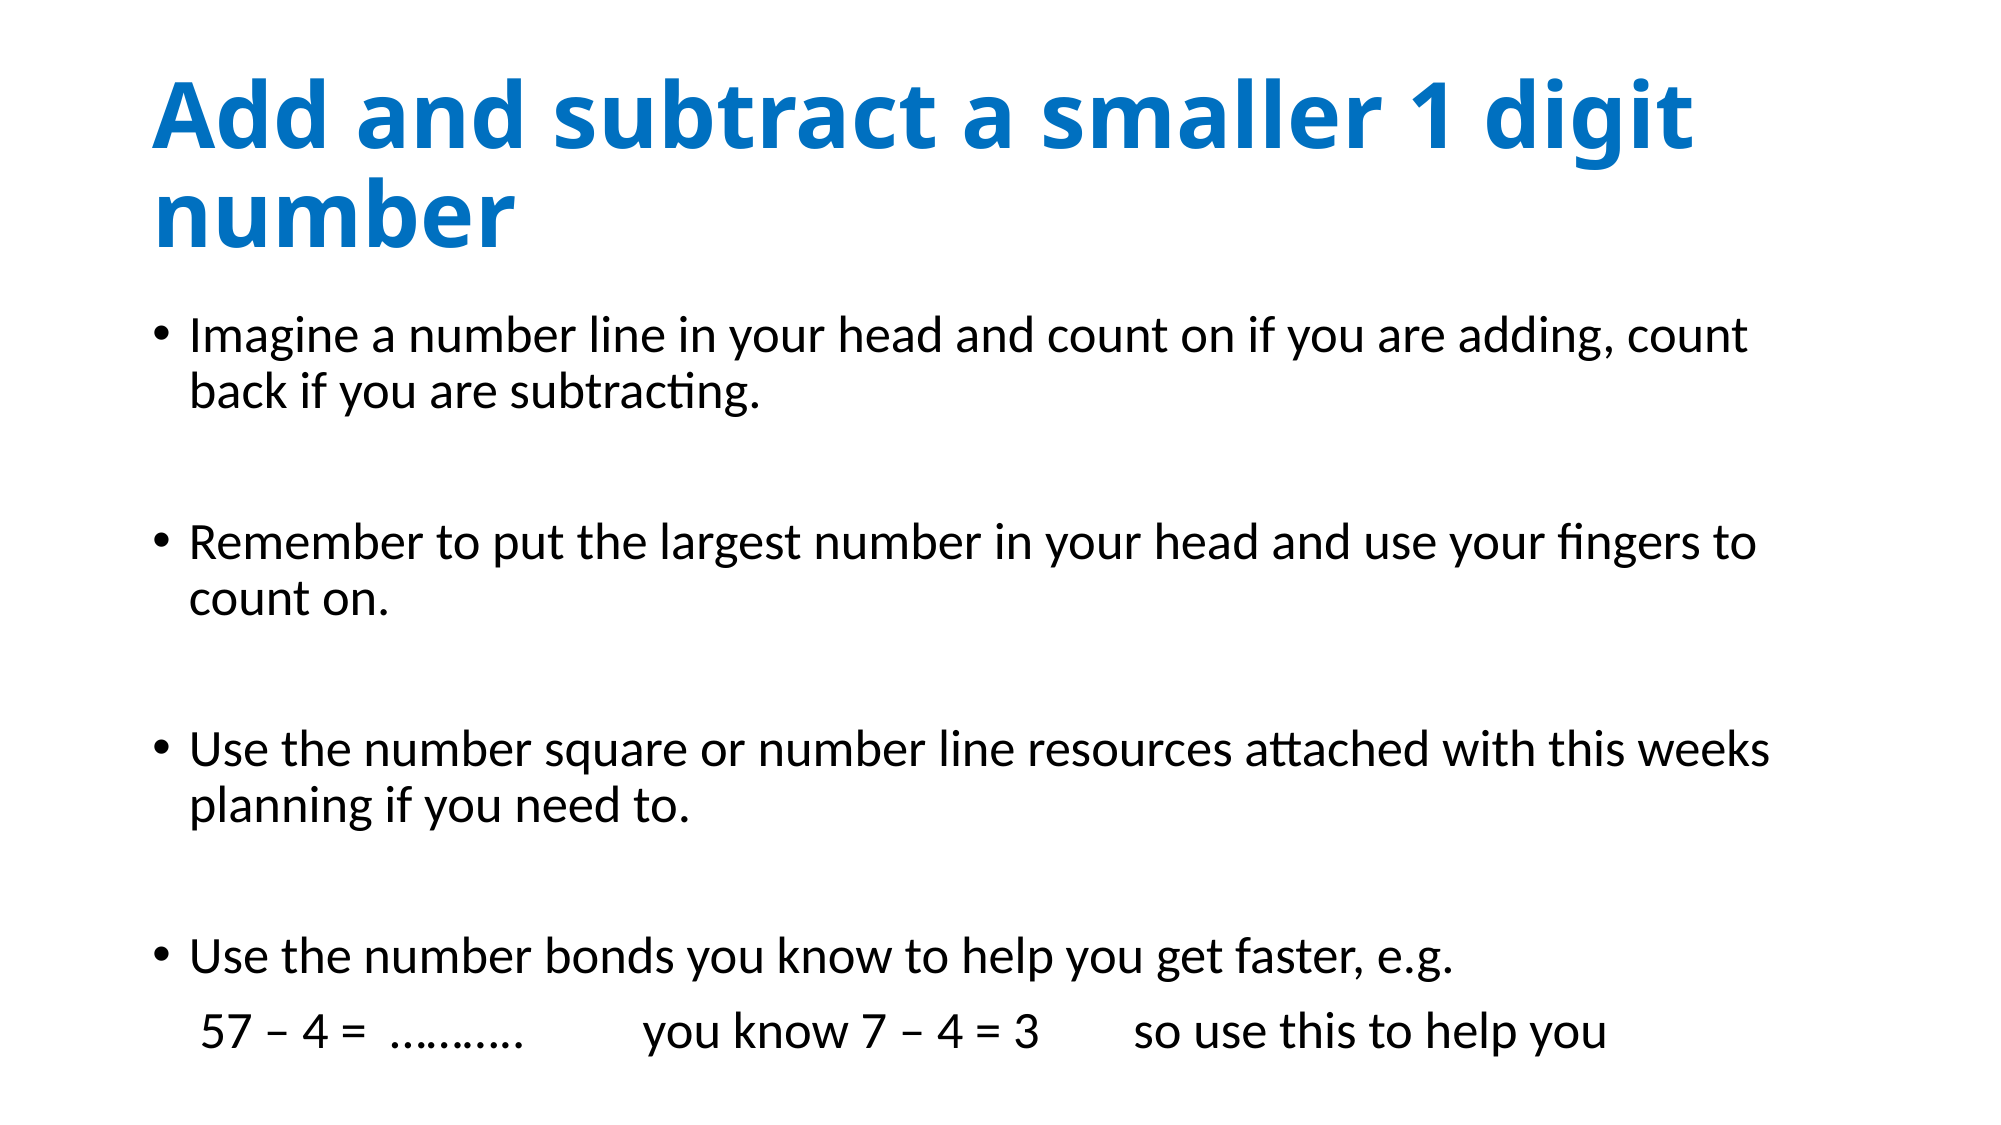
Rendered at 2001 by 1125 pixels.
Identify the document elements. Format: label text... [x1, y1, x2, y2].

title Add and subtract a smaller 1 digit number [137, 59, 1863, 278]
list Imagine a number line in your head and count on if you are adding, count back if you are subtracting. Remember to put the largest number in your head and use your fingers to count on. Use the number square or number line resources attached with this weeks planning if you need to. Use the number bonds you know to help you get faster, e.g. 57 – 4 = ……….. you know 7 – 4 = 3 so use this to help you [137, 299, 1863, 1076]
